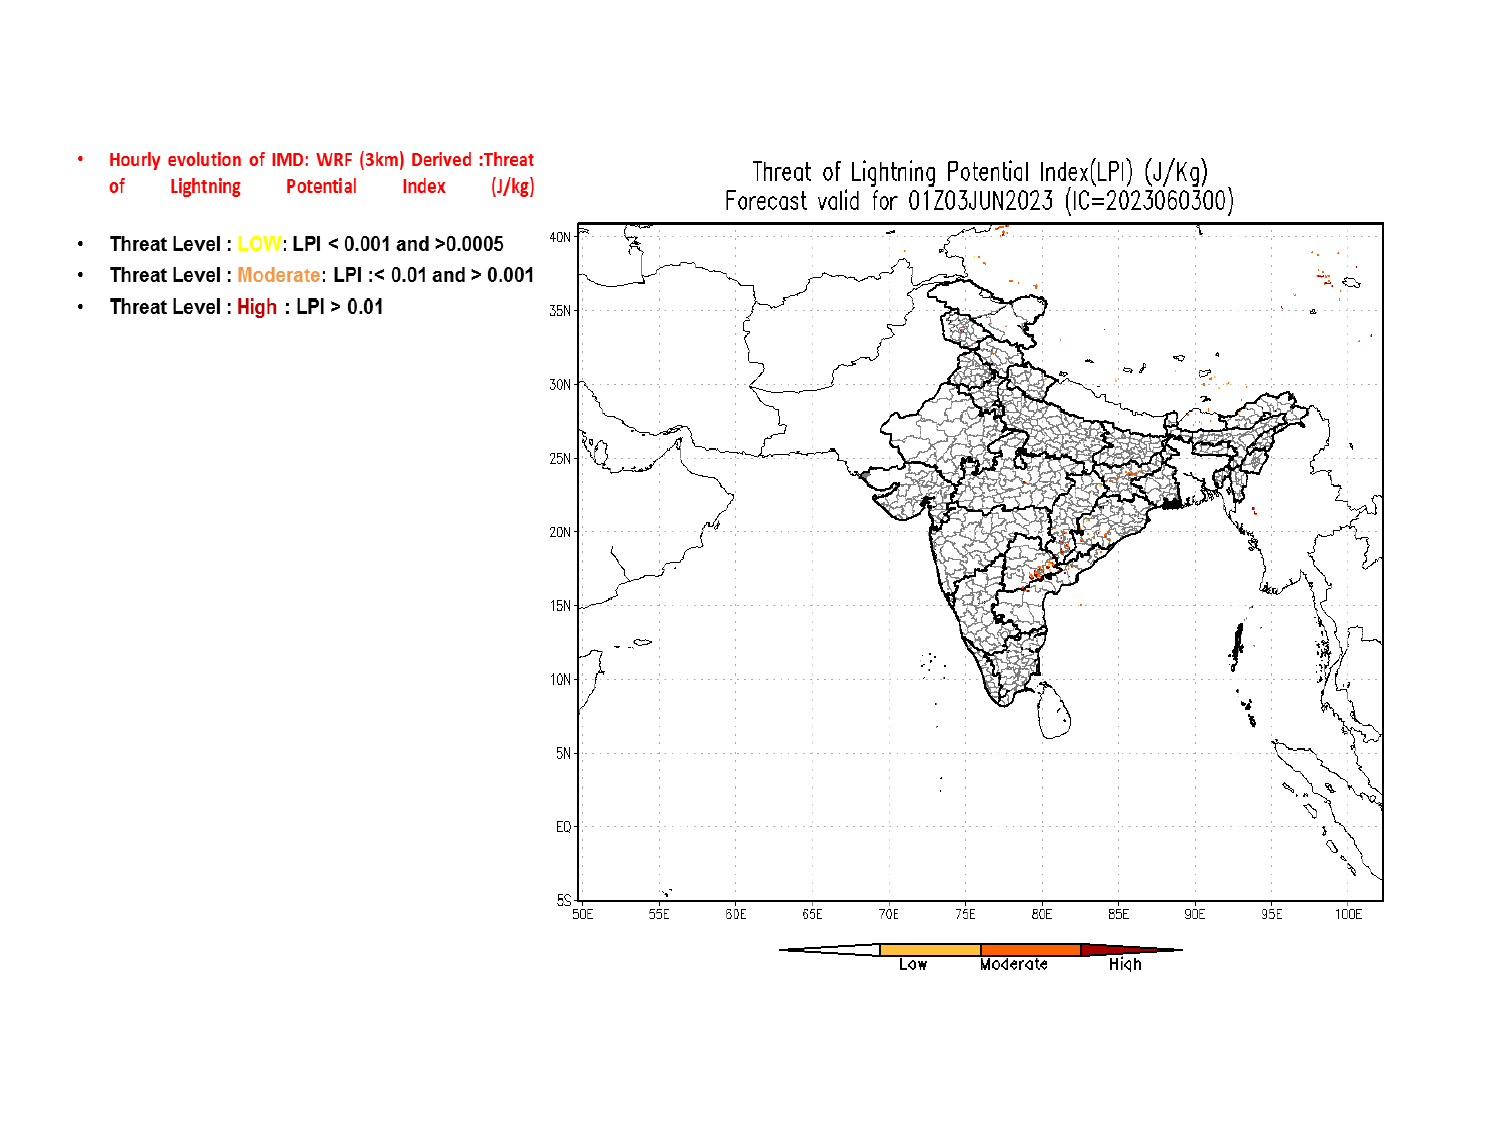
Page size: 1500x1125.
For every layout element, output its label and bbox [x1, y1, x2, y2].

picture [74, 149, 1426, 976]
